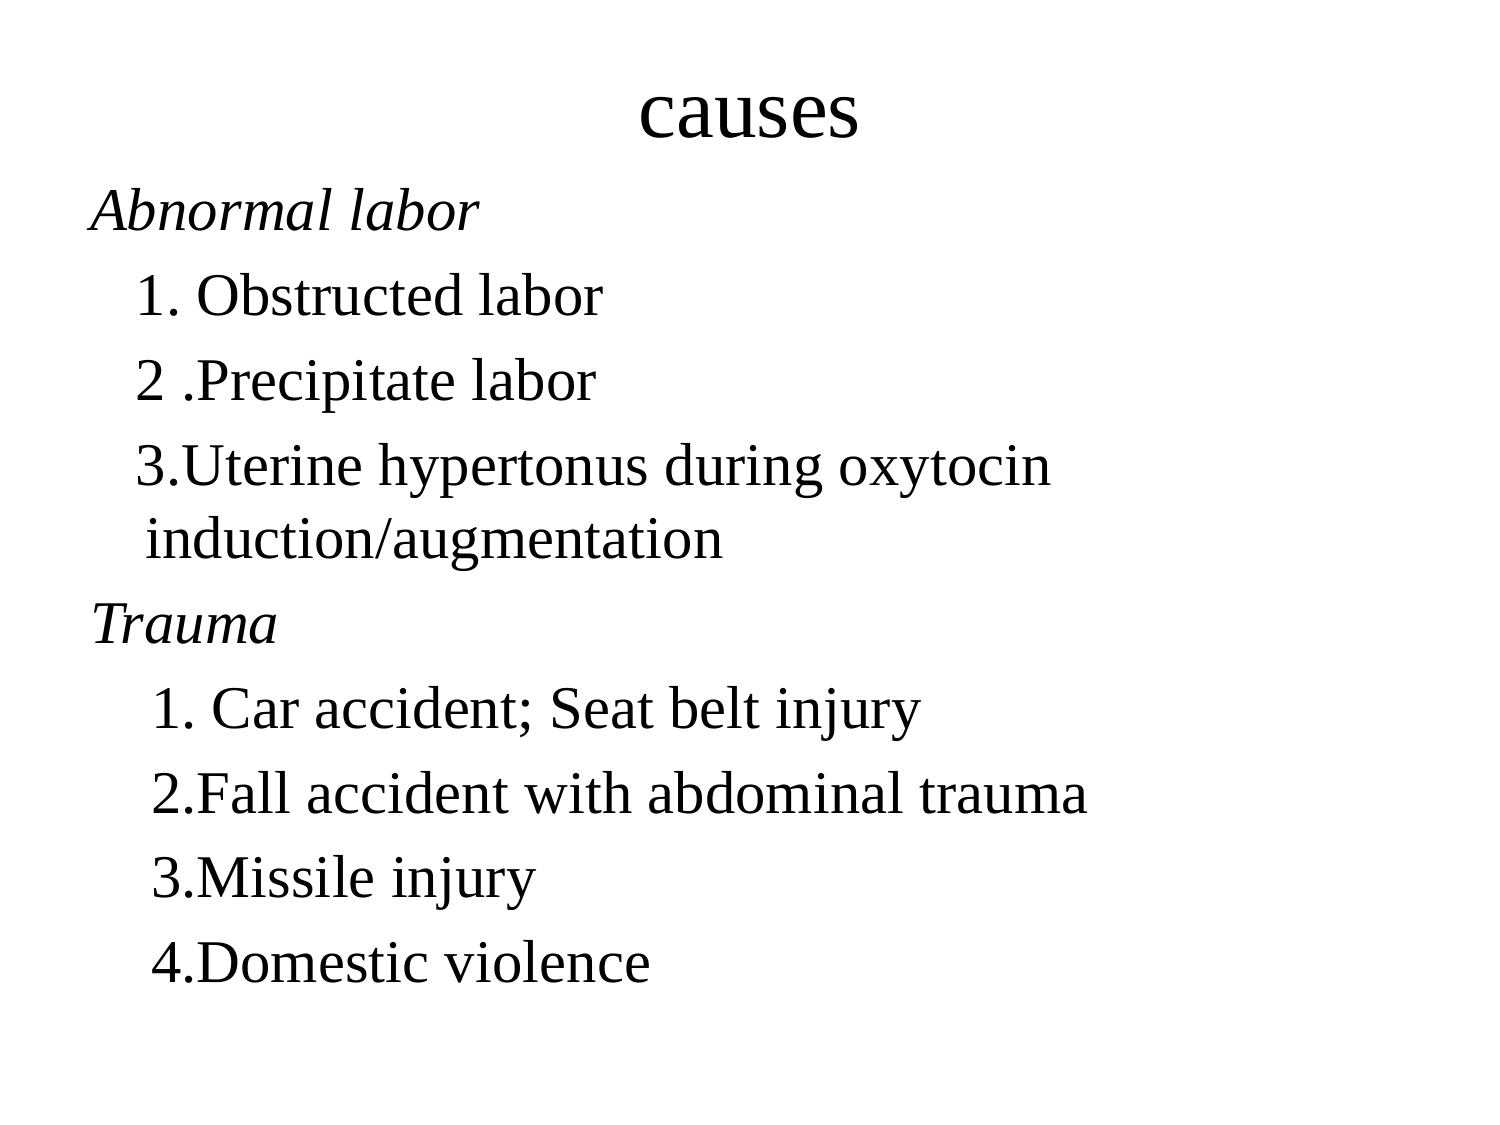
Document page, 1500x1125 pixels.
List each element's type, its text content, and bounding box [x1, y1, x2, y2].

list Abnormal labor 1. Obstructed labor 2 .Precipitate labor 3.Uterine hypertonus during oxytocin induction/augmentation Trauma 1. Car accident; Seat belt injury 2.Fall accident with abdominal trauma 3.Missile injury 4.Domestic violence [75, 162, 1425, 1005]
title causes [75, 45, 1425, 162]
